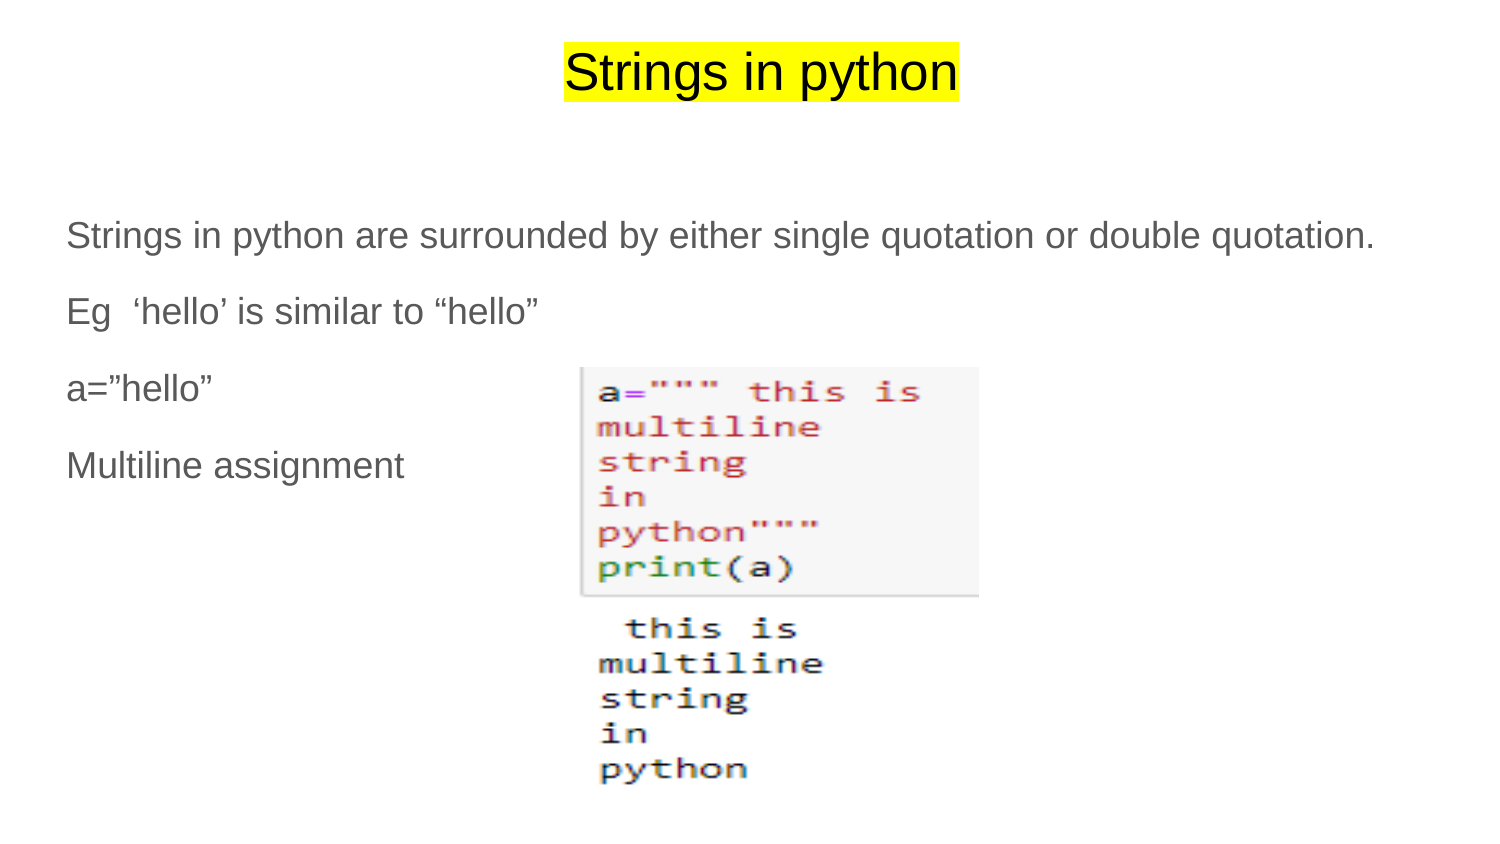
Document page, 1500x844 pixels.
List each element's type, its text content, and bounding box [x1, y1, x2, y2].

title Strings in python [62, 22, 1461, 117]
list Strings in python are surrounded by either single quotation or double quotation. Eg ‘hello’ is similar to “hello” a=”hello” Multiline assignment [51, 189, 1449, 750]
picture [578, 367, 979, 797]
